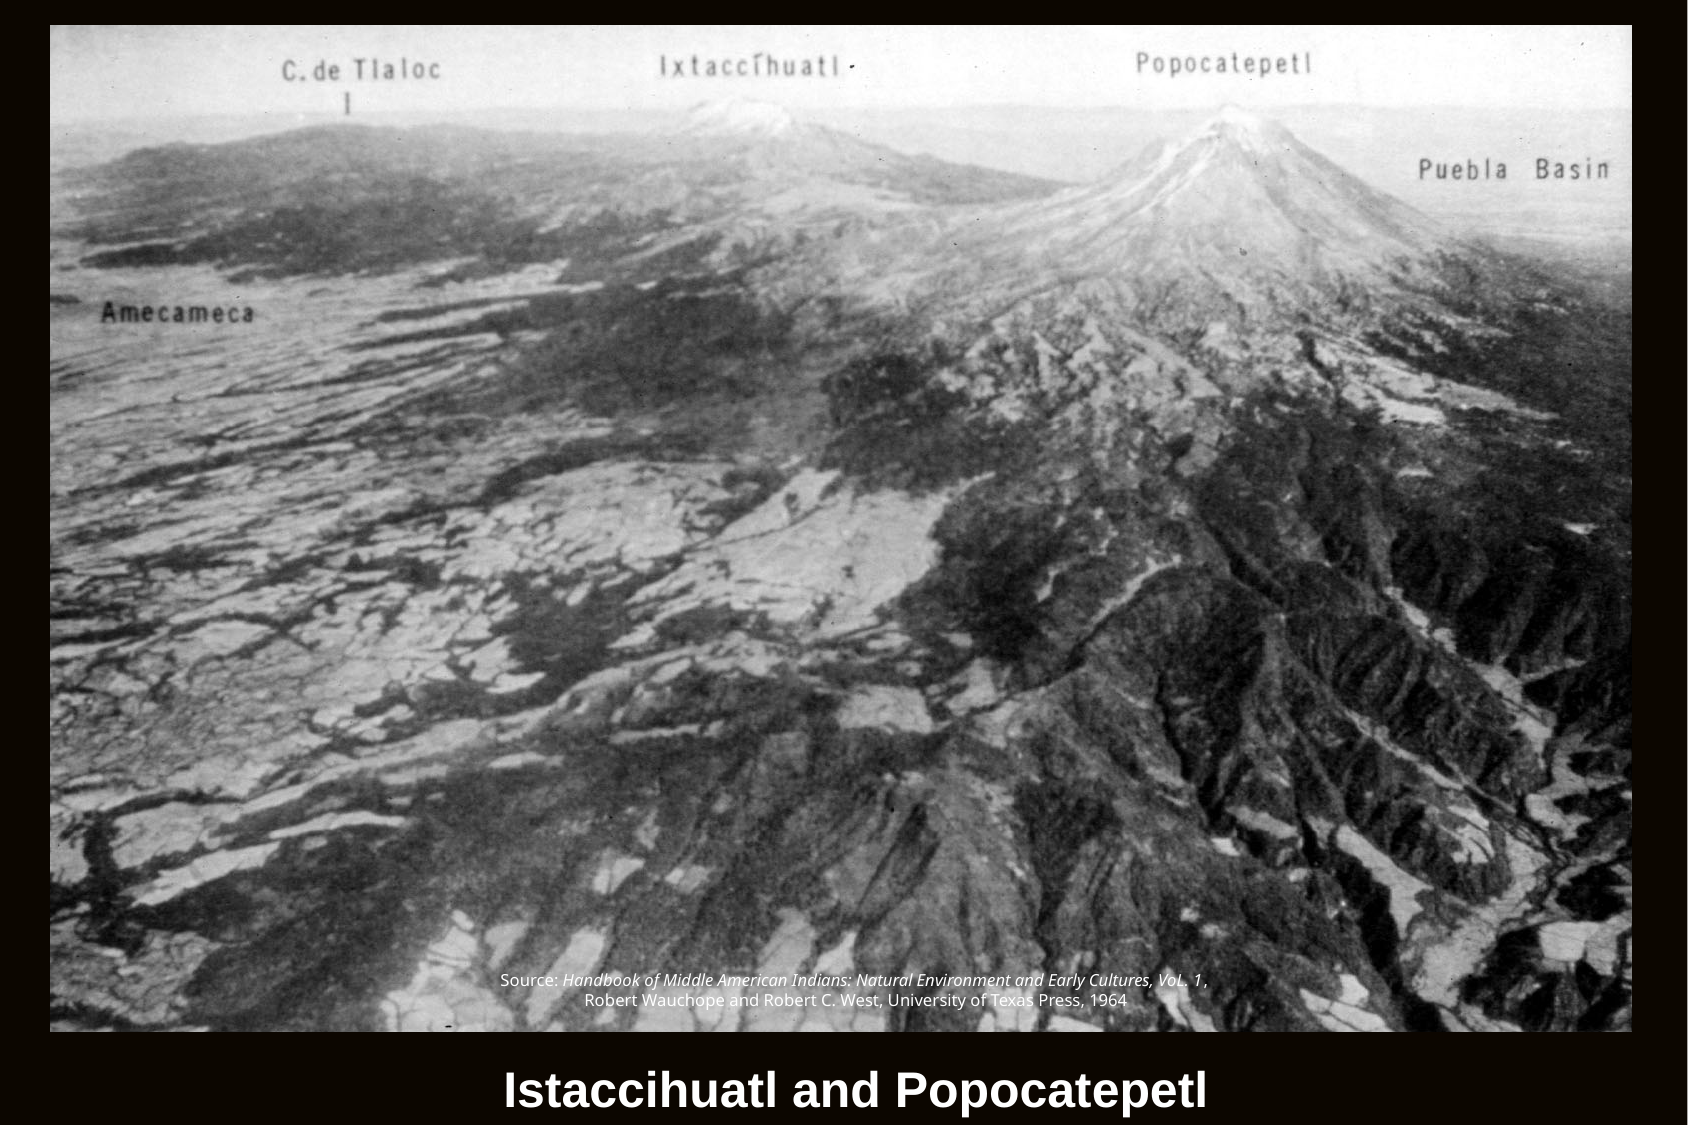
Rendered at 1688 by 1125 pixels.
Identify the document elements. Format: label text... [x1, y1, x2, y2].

text_box Istaccihuatl and Popocatepetl [94, 1050, 1618, 1125]
picture [49, 24, 1632, 1033]
